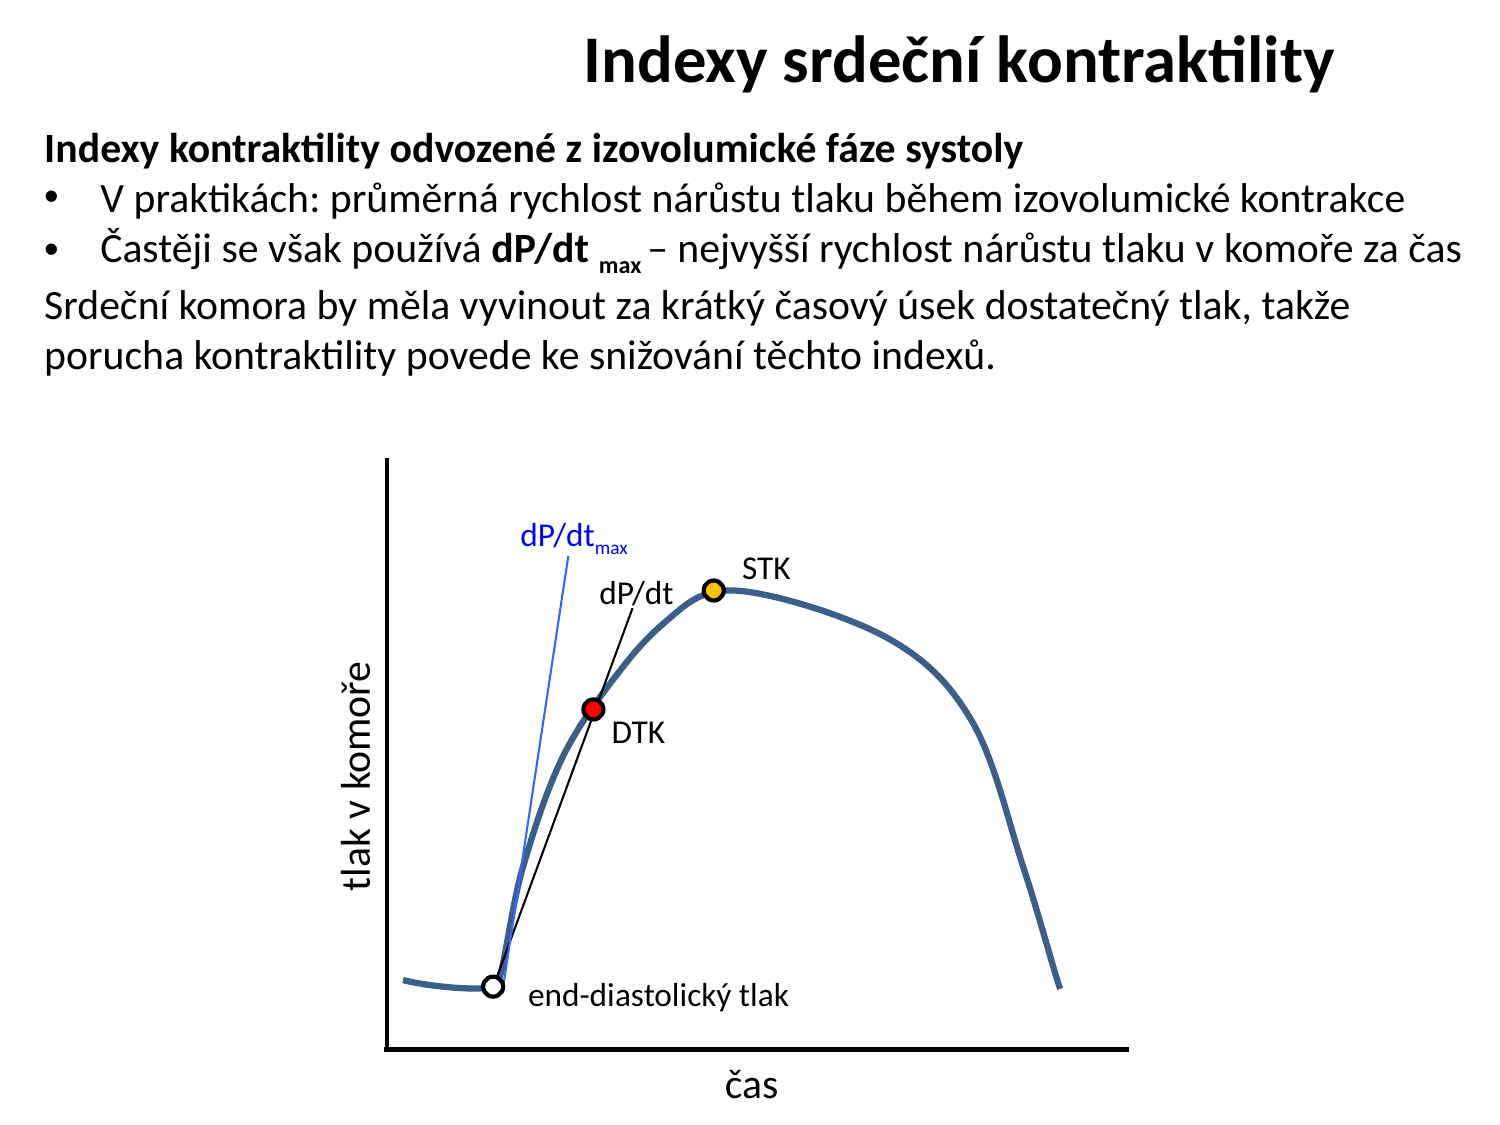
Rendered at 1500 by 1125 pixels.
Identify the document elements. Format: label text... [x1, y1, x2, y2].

text_box Indexy srdeční kontraktility [0, 8, 1500, 104]
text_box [312, 444, 1155, 1120]
